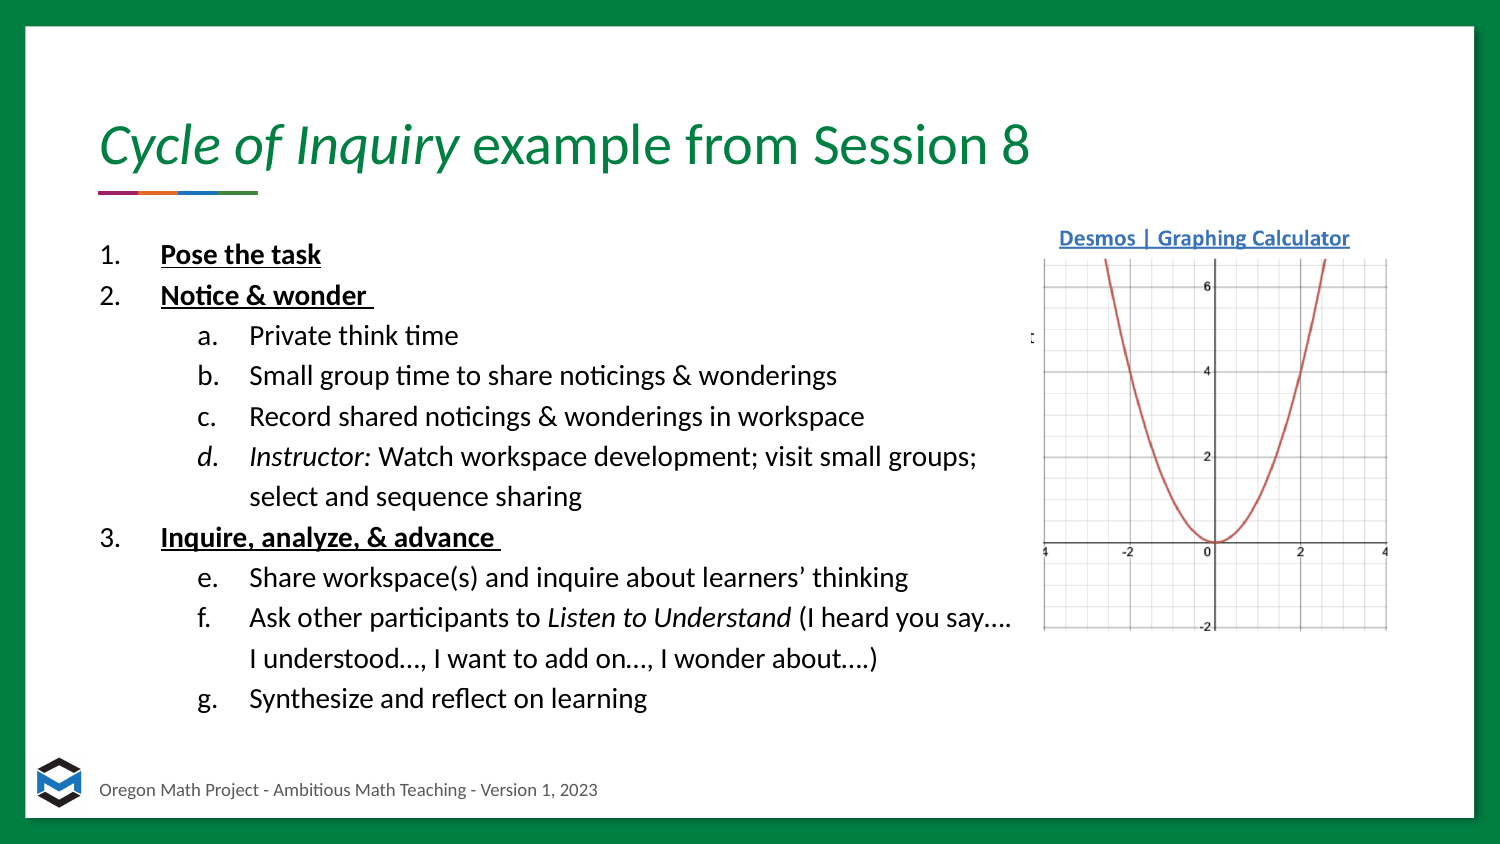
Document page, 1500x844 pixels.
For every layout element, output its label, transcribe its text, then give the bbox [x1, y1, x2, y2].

picture [29, 754, 89, 811]
list 1. Pose the task 2. Notice & wonder Private think time Small group time to share noticings & wonderings Record shared noticings & wonderings in workspace Instructor: Watch workspace development; visit small groups; select and sequence sharing 3. Inquire, analyze, & advance Share workspace(s) and inquire about learners’ thinking Ask other participants to Listen to Understand (I heard you say…. I understood…, I want to add on…, I wonder about….) Synthesize and reflect on learning [88, 224, 1028, 731]
picture [1031, 228, 1418, 635]
title Cycle of Inquiry example from Session 8 [88, 56, 1416, 183]
picture [98, 191, 258, 195]
